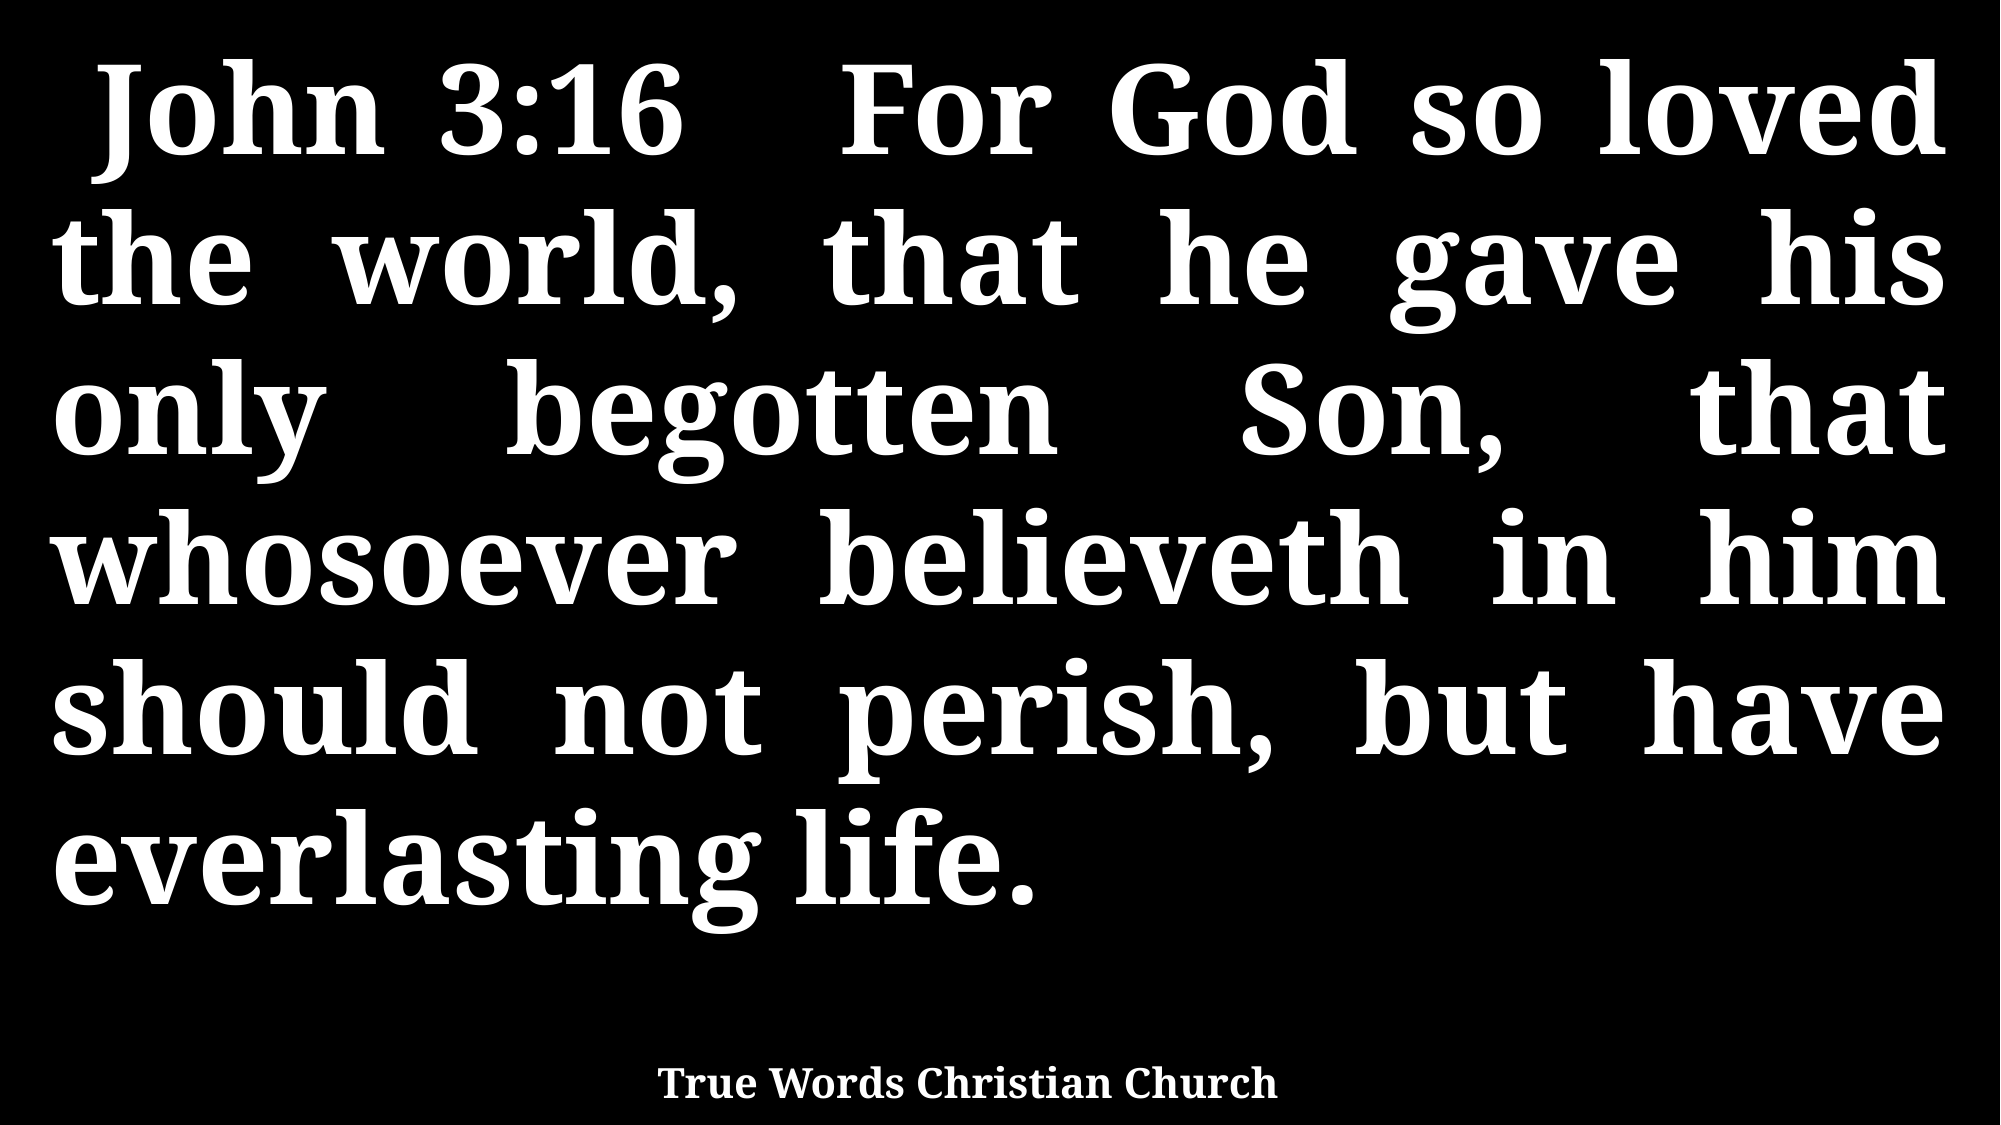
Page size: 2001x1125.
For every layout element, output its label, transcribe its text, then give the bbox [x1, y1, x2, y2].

text_box True Words Christian Church [642, 1049, 1294, 1114]
text_box John 3:16 For God so loved the world, that he gave his only begotten Son, that whosoever believeth in him should not perish, but have everlasting life. [35, 22, 1965, 938]
